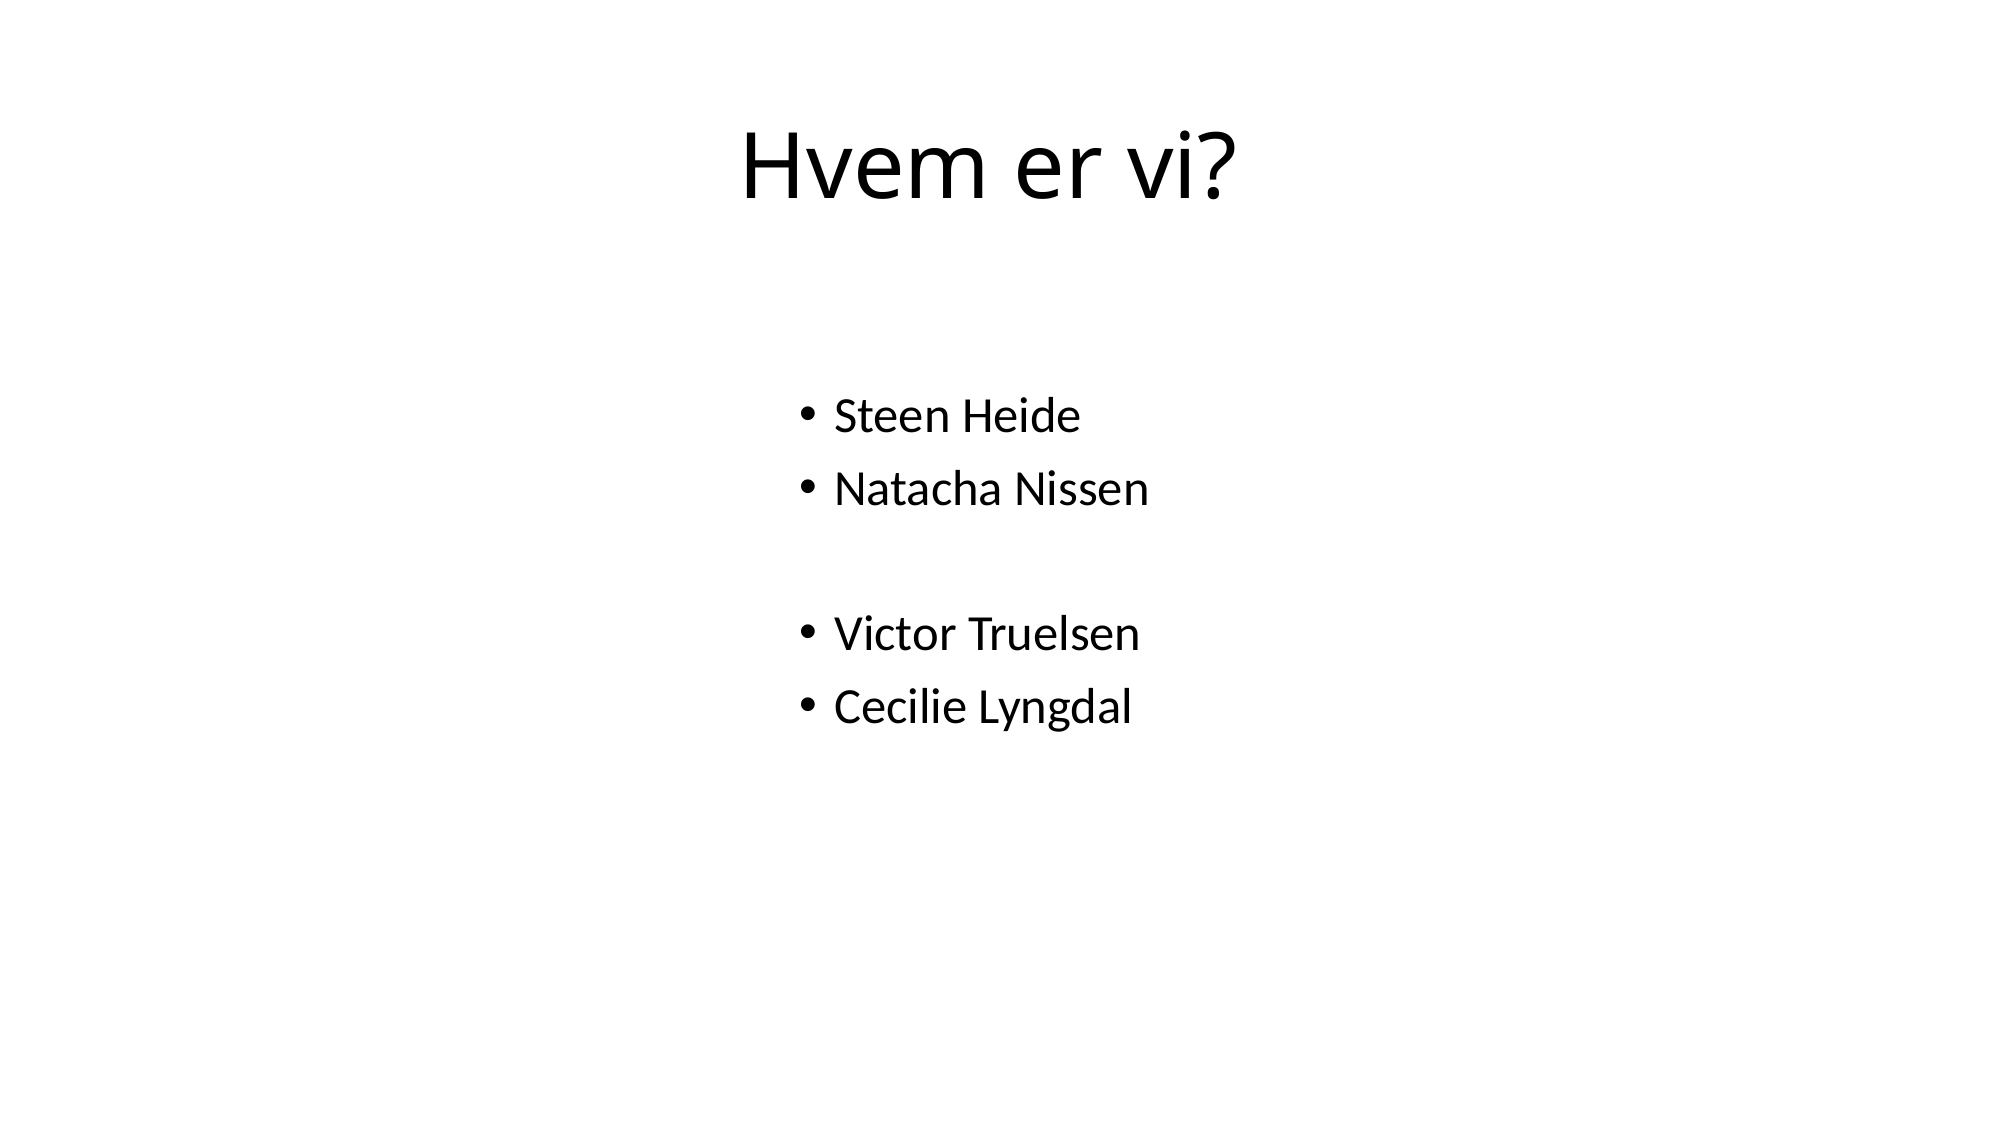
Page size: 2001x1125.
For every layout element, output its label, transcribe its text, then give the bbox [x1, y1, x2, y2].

title Hvem er vi? [137, 59, 1863, 278]
list Steen Heide Natacha Nissen Victor Truelsen Cecilie Lyngdal [784, 381, 1418, 743]
